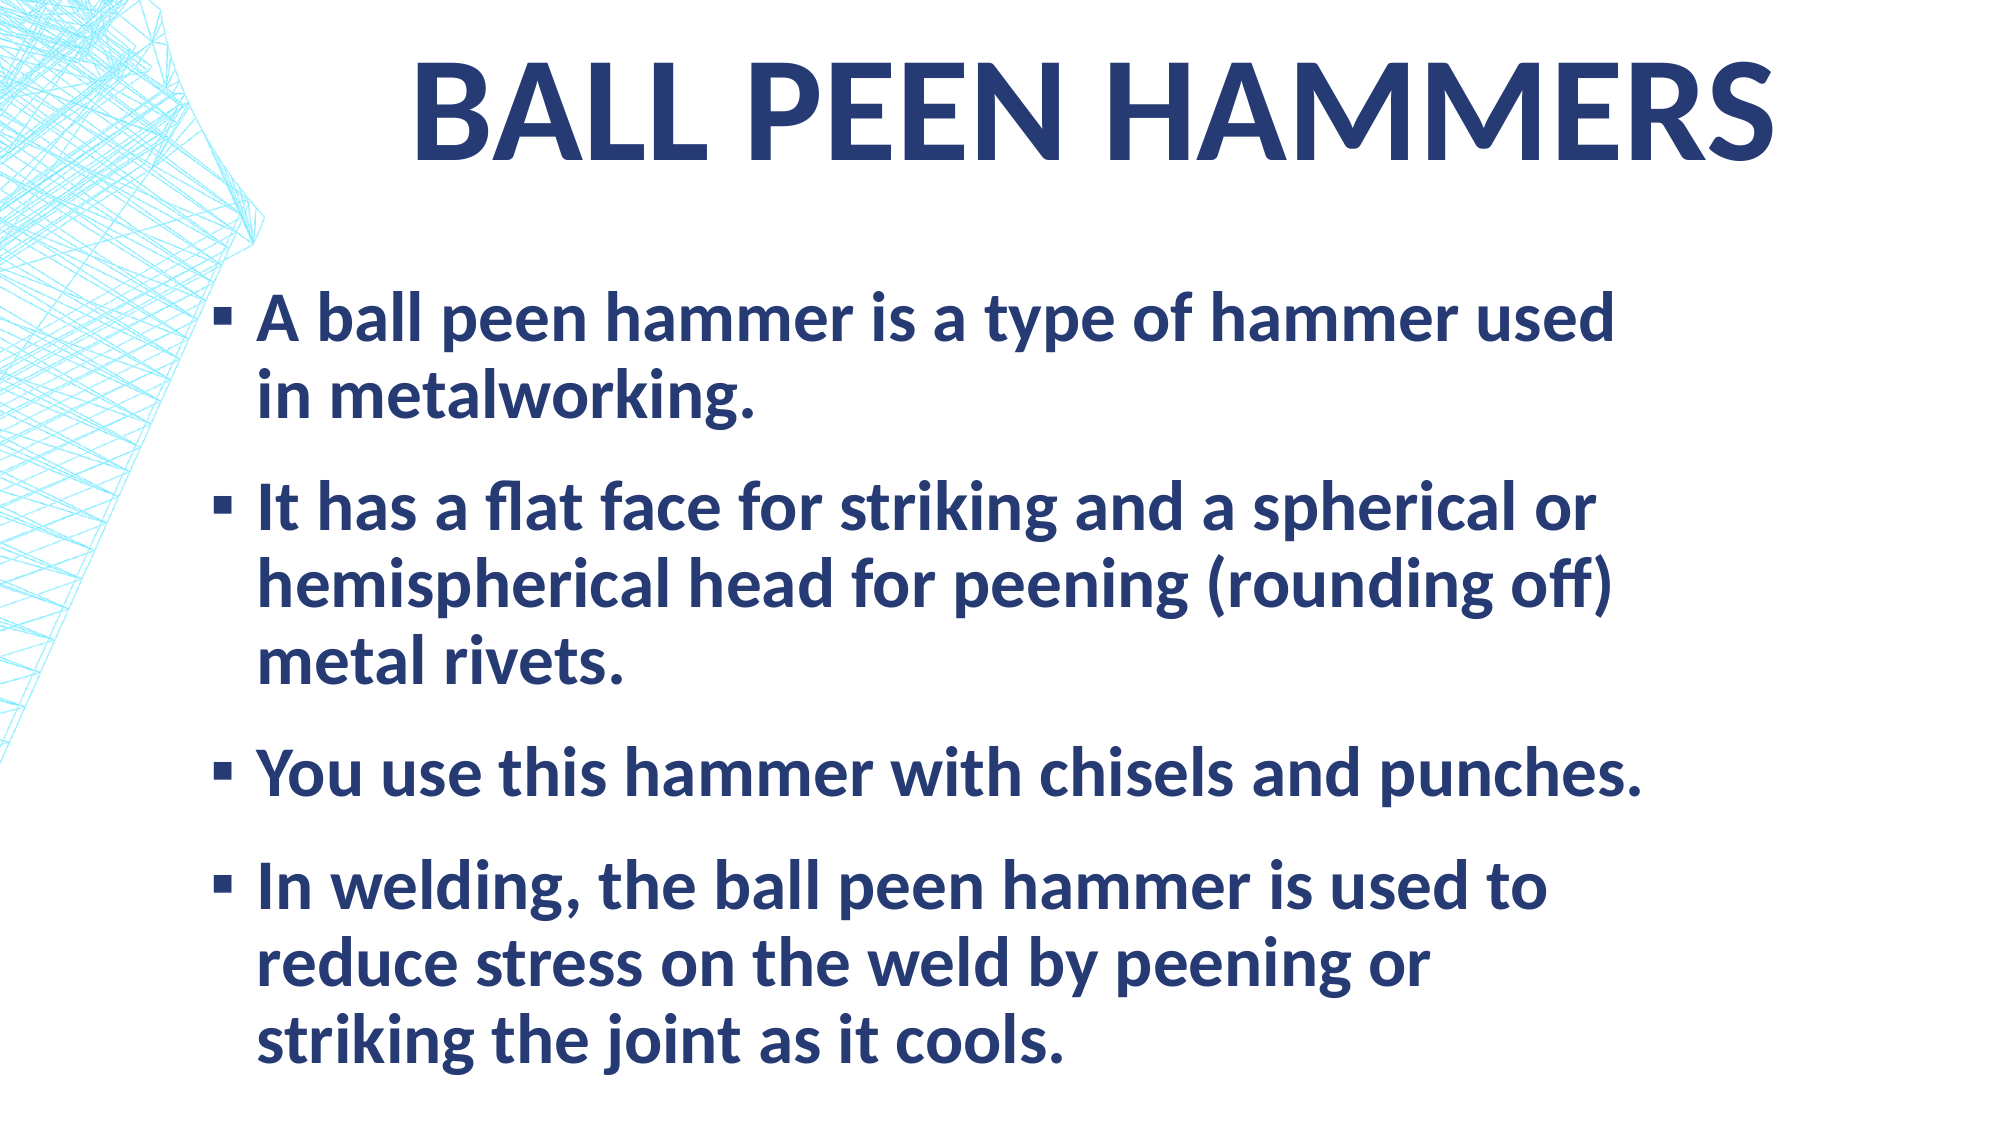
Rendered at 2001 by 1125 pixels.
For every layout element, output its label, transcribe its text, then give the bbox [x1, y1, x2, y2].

title Ball peen Hammers [324, 165, 1863, 379]
list A ball peen hammer is a type of hammer used in metalworking. It has a flat face for striking and a spherical or hemispherical head for peening (rounding off) metal rivets. You use this hammer with chisels and punches. In welding, the ball peen hammer is used to reduce stress on the weld by peening or striking the joint as it cools. [195, 272, 1669, 1094]
picture [0, 0, 2001, 1125]
